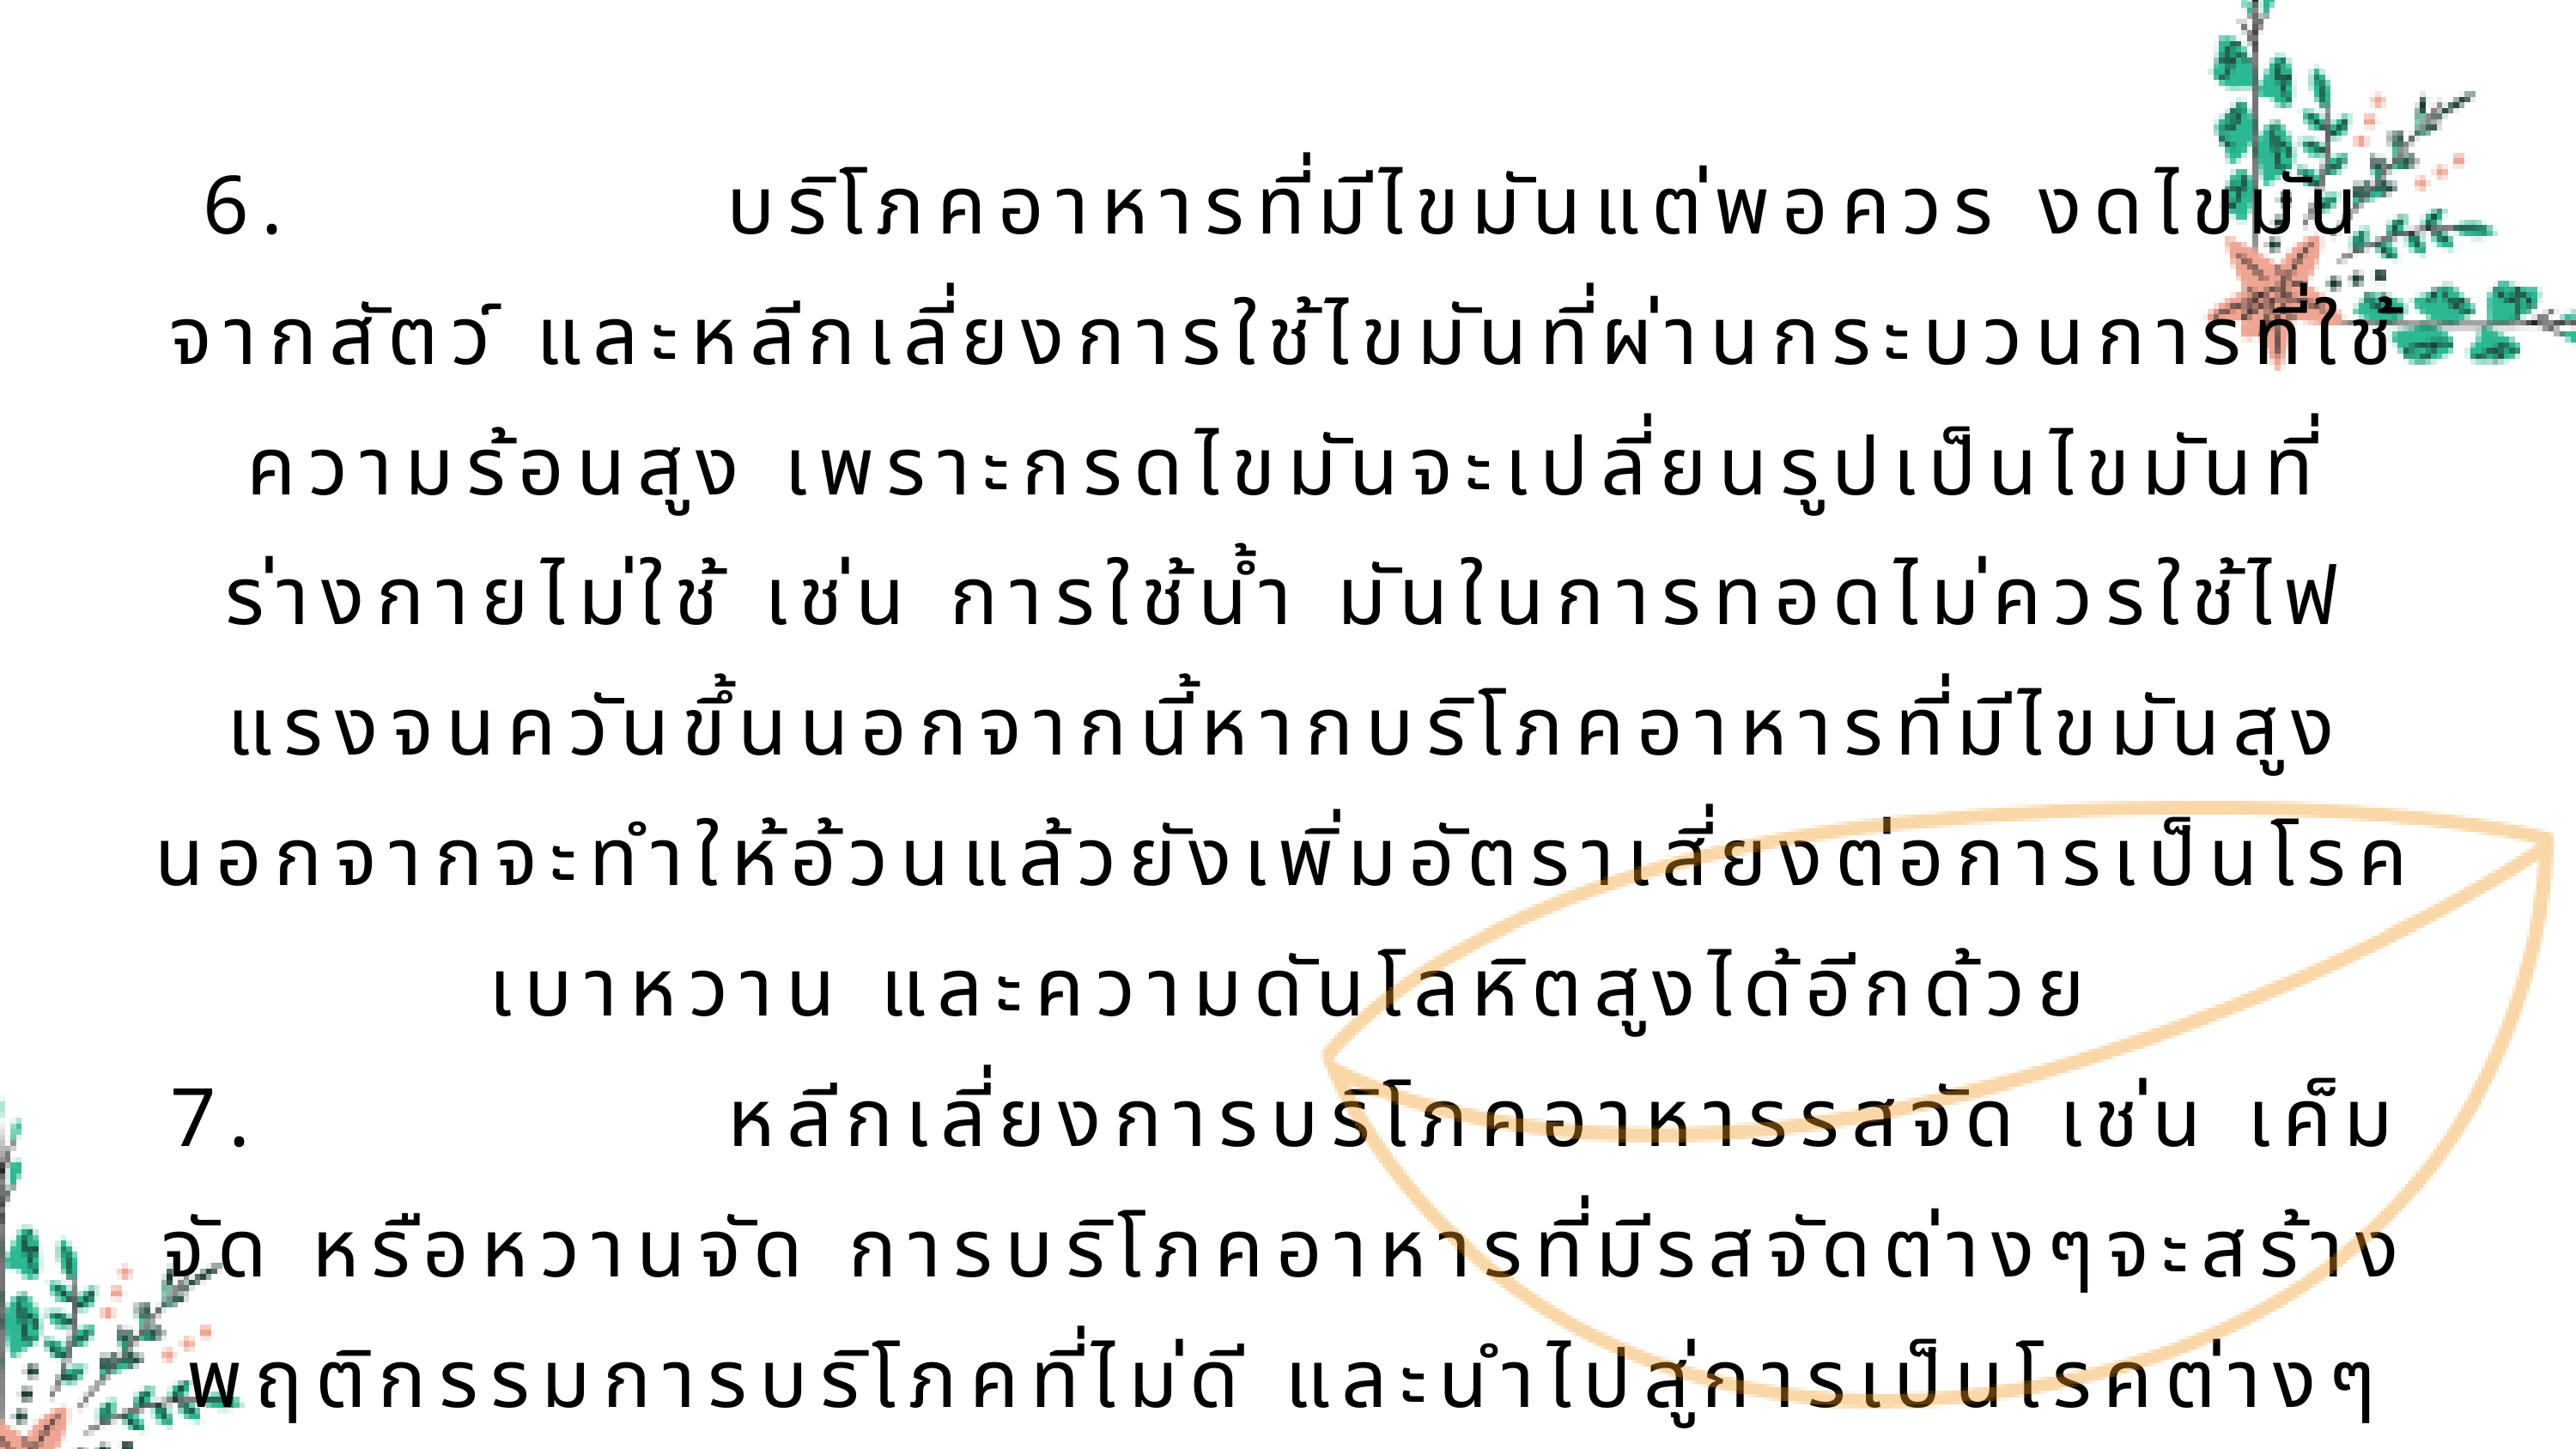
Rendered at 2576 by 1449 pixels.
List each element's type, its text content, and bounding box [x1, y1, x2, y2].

text_box 6. บริโภคอาหารที่มีไขมันแต่พอควร งดไขมันจากสัตว์ และหลีกเลี่ยงการใช้ไขมันที่ผ่านกระบวนการที่ใช้ความร้อนสูง เพราะกรดไขมันจะเปลี่ยนรูปเป็นไขมันที่ร่างกายไม่ใช้ เช่น การใช้น้ำ มันในการทอดไม่ควรใช้ไฟแรงจนควันขึ้นนอกจากนี้หากบริโภคอาหารที่มีไขมันสูงนอกจากจะทำให้อ้วนแล้วยังเพิ่มอัตราเสี่ยงต่อการเป็นโรคเบาหวาน และความดันโลหิตสูงได้อีกด้วย 7. หลีกเลี่ยงการบริโภคอาหารรสจัด เช่น เค็มจัด หรือหวานจัด การบริโภคอาหารที่มีรสจัดต่างๆจะสร้างพฤติกรรมการบริโภคที่ไม่ดี และนำไปสู่การเป็นโรคต่างๆได้ง่าย [144, 119, 2432, 1449]
text_box [2202, 0, 2576, 371]
text_box [0, 1091, 144, 1449]
text_box [1321, 773, 2555, 1409]
